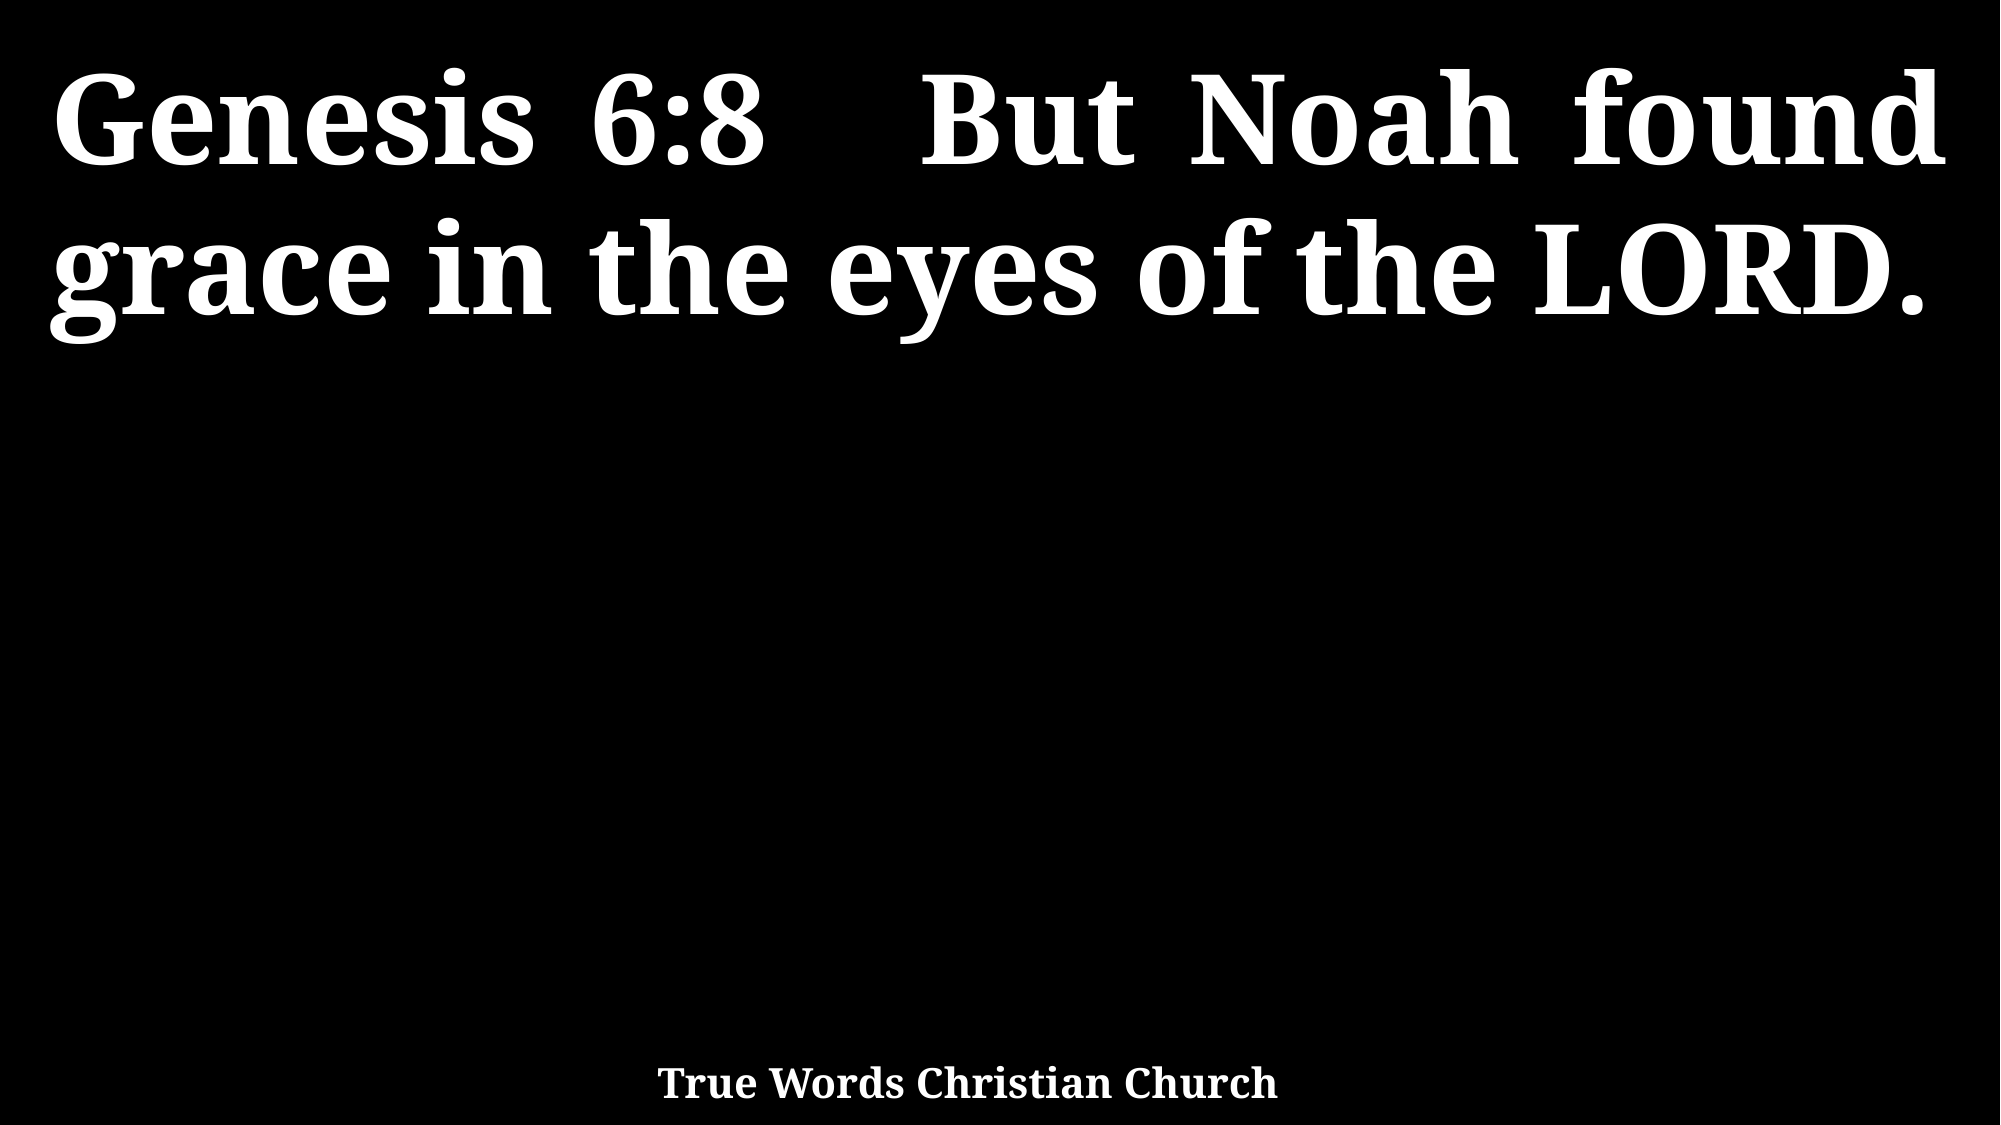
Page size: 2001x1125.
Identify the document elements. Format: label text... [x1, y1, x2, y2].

text_box True Words Christian Church [642, 1049, 1294, 1114]
text_box Genesis 6:8 But Noah found grace in the eyes of the LORD. [35, 32, 1965, 347]
